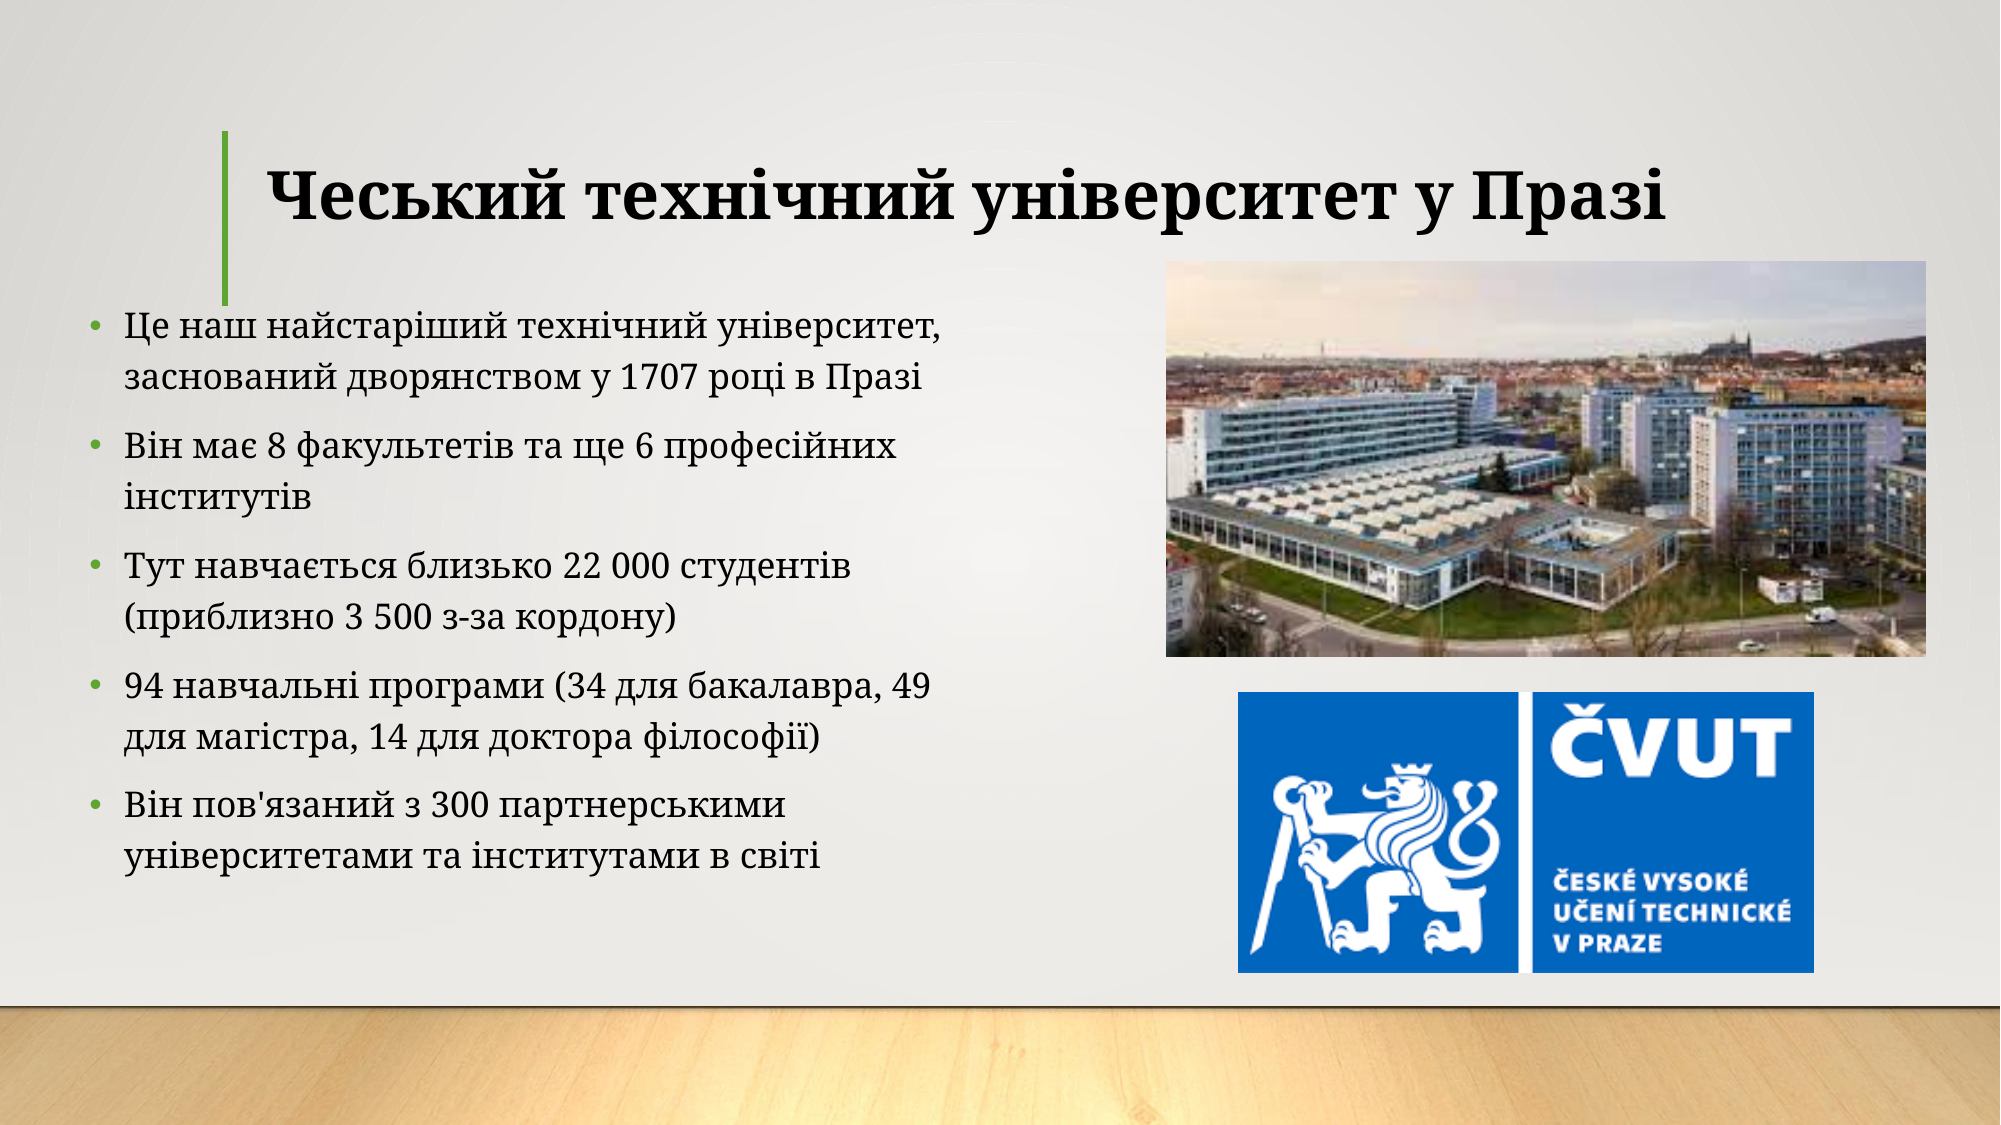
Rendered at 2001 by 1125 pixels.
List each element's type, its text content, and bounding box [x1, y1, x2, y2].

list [1166, 261, 1926, 657]
picture [0, 1006, 2000, 1125]
list Це наш найстаріший технічний університет, заснований дворянством у 1707 році в Празі Він має 8 факультетів та ще 6 професійних інститутів Тут навчається близько 22 000 студентів (приблизно 3 500 з-за кордону) 94 навчальні програми (34 для бакалавра, 49 для магістра, 14 для доктора філософії) Він пов'язаний з 300 партнерськими університетами та інститутами в світі [74, 287, 1008, 894]
picture [1238, 691, 1814, 973]
title Чеський технічний університет у Празі [251, 132, 1814, 242]
